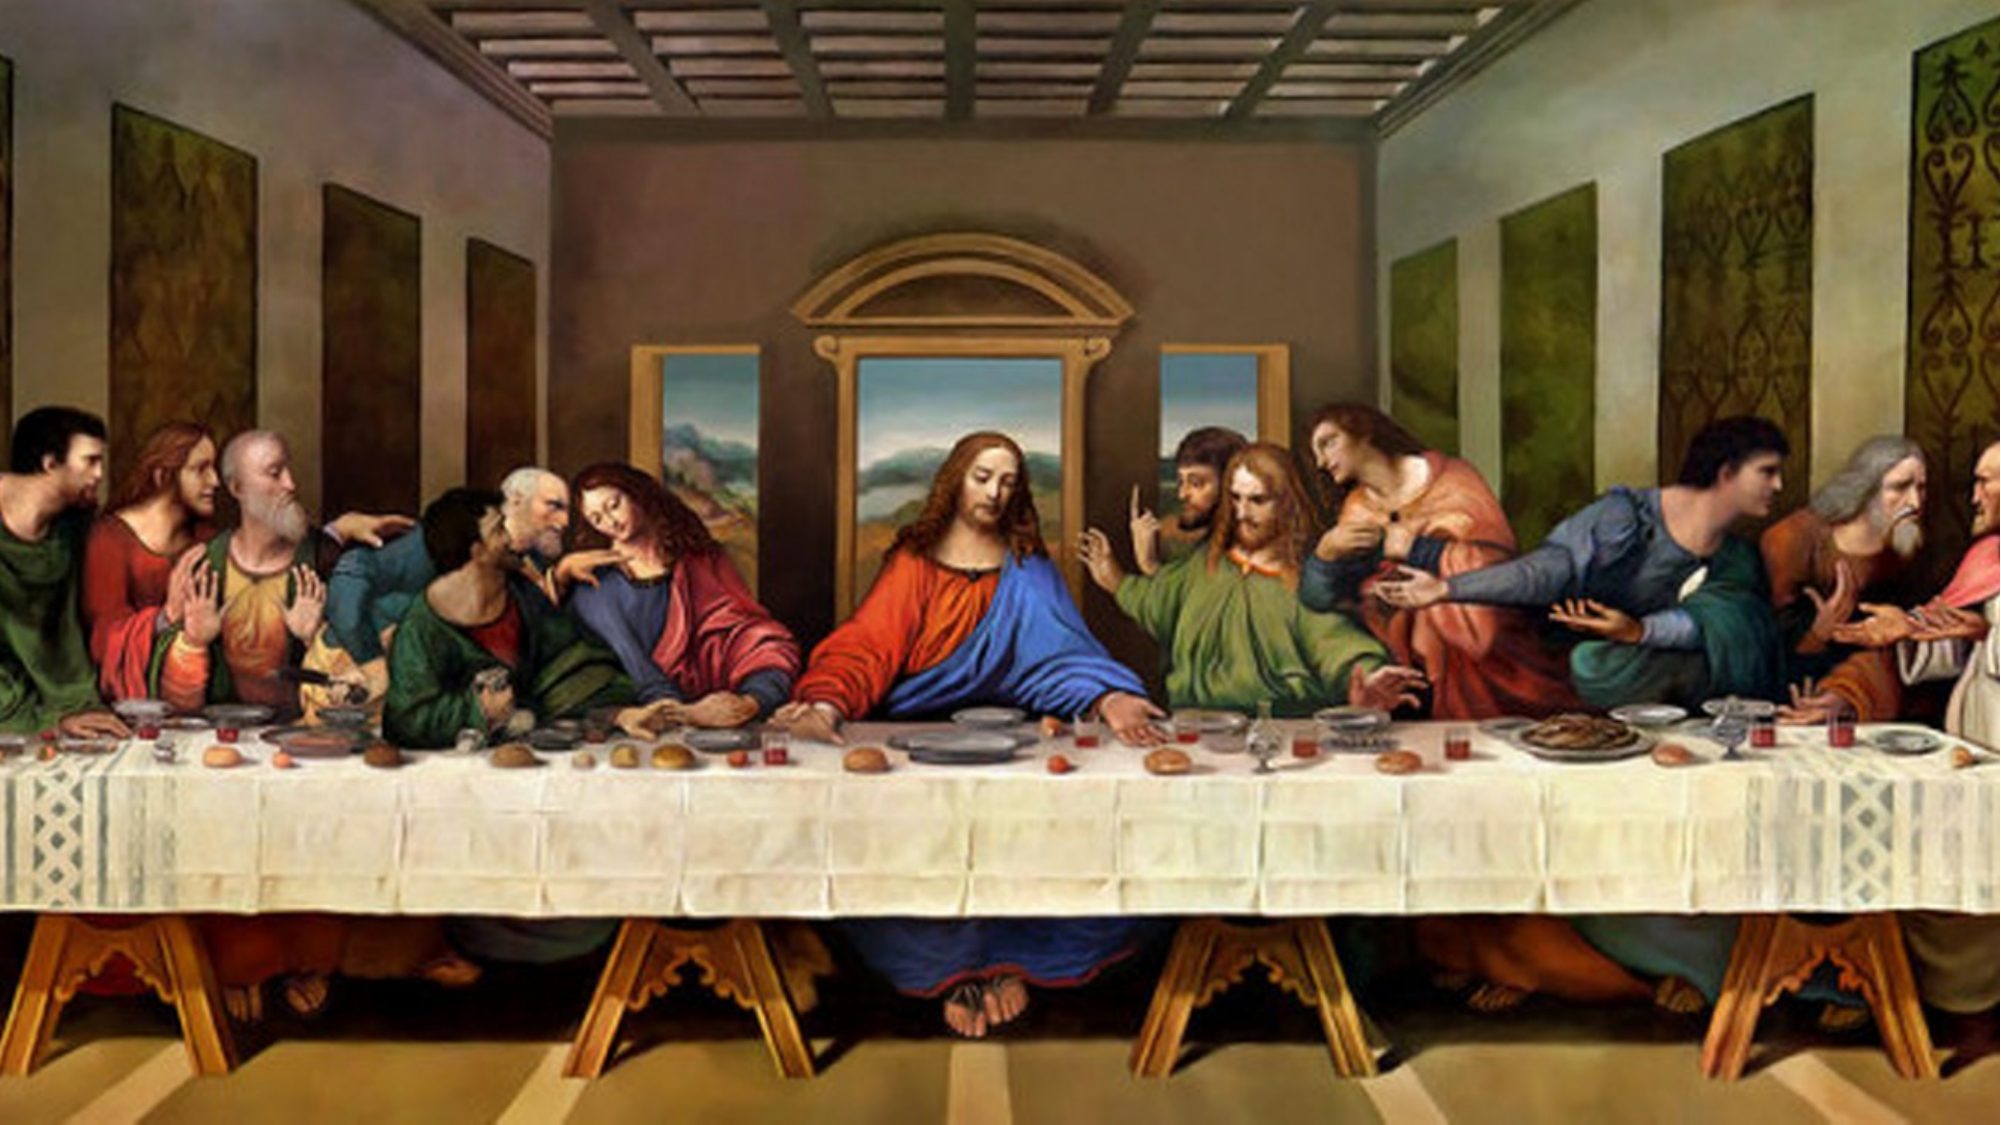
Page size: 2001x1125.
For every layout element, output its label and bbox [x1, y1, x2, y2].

list [0, 0, 2000, 1125]
